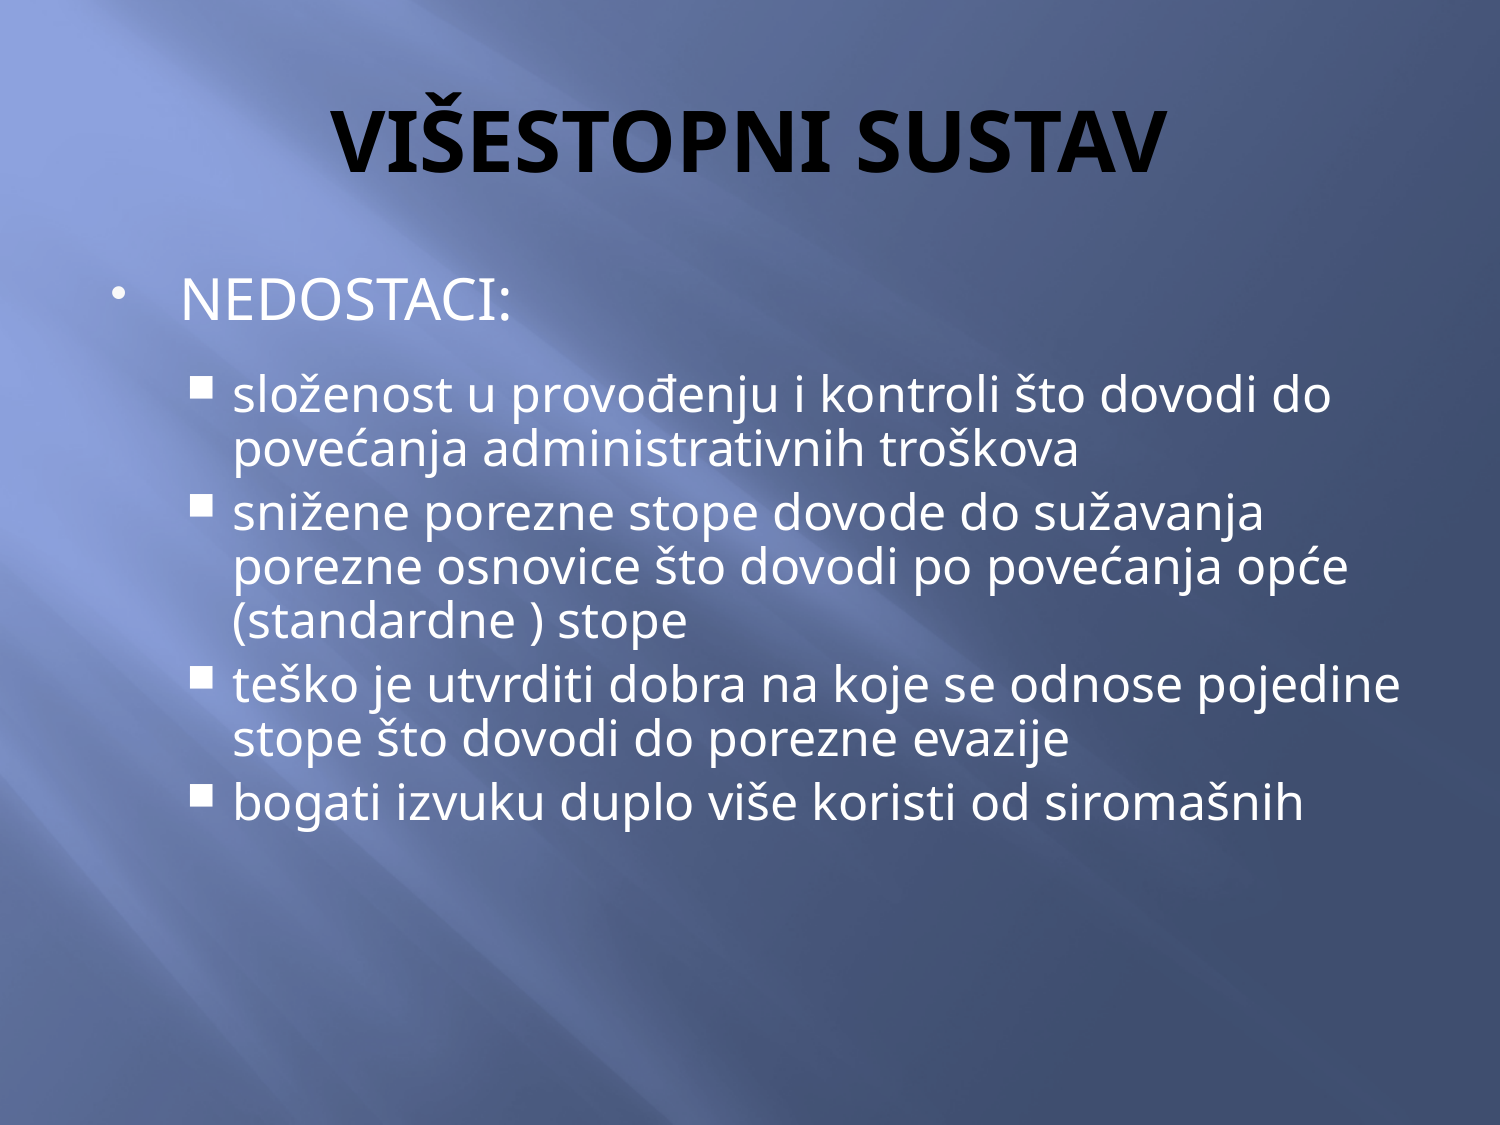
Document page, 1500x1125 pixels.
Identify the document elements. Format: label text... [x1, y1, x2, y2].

title VIŠESTOPNI SUSTAV [75, 45, 1425, 233]
list NEDOSTACI: složenost u provođenju i kontroli što dovodi do povećanja administrativnih troškova snižene porezne stope dovode do sužavanja porezne osnovice što dovodi po povećanja opće (standardne ) stope teško je utvrditi dobra na koje se odnose pojedine stope što dovodi do porezne evazije bogati izvuku duplo više koristi od siromašnih [75, 262, 1425, 1035]
